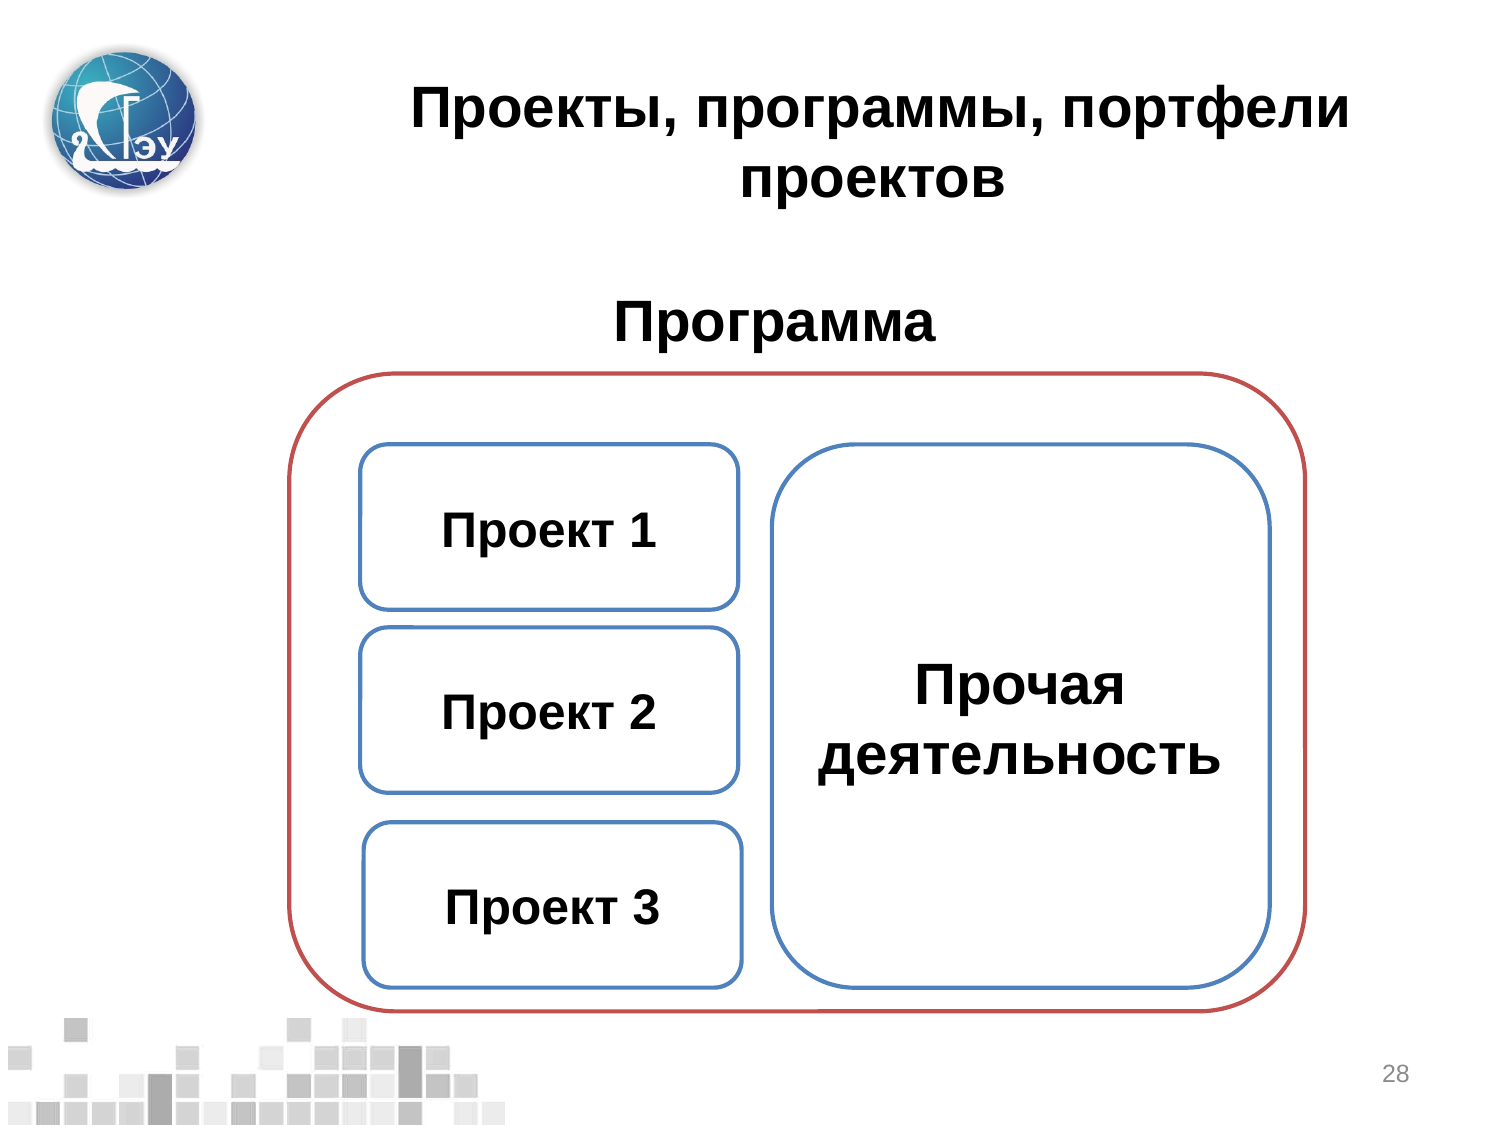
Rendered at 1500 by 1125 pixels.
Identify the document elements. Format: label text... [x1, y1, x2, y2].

picture [8, 1018, 506, 1125]
text_box Проект 2 [358, 625, 741, 795]
text_box Прочая деятельность [769, 442, 1272, 990]
text_box Проект 3 [361, 820, 744, 990]
text_box Проект 1 [358, 442, 741, 612]
text_box [287, 371, 1308, 1014]
title Проекты, программы, портфели проектов [336, 45, 1425, 233]
slide_number 28 [1074, 1042, 1425, 1103]
picture [40, 42, 206, 200]
text_box Программа [598, 275, 952, 361]
